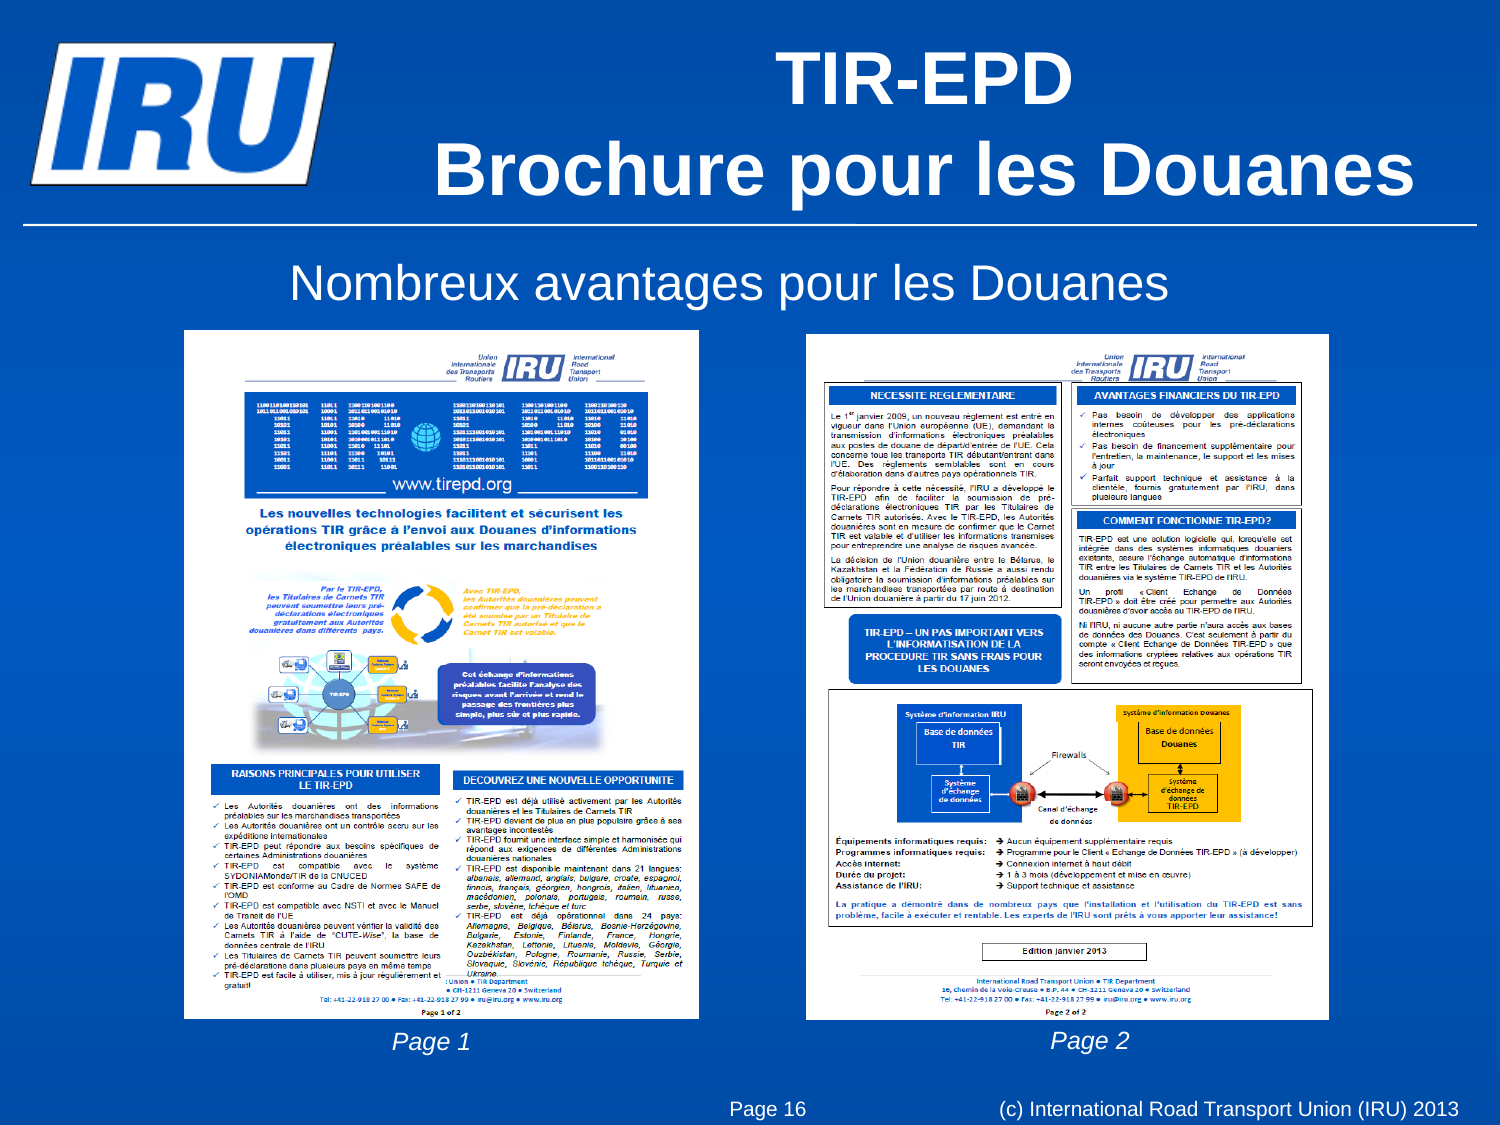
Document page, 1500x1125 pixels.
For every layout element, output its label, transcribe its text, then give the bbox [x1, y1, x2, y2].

picture [184, 329, 699, 1019]
footer (c) International Road Transport Union (IRU) 2013 [984, 1087, 1477, 1125]
text_box Page 1 [377, 1027, 487, 1064]
text_box TIR-EPD Brochure pour les Douanes [408, 22, 1442, 218]
picture [806, 334, 1329, 1020]
slide_number Page 16 [714, 1087, 868, 1125]
text_box Page 2 [1035, 1028, 1146, 1063]
text_box Nombreux avantages pour les Douanes [274, 243, 1185, 319]
picture [30, 42, 336, 186]
